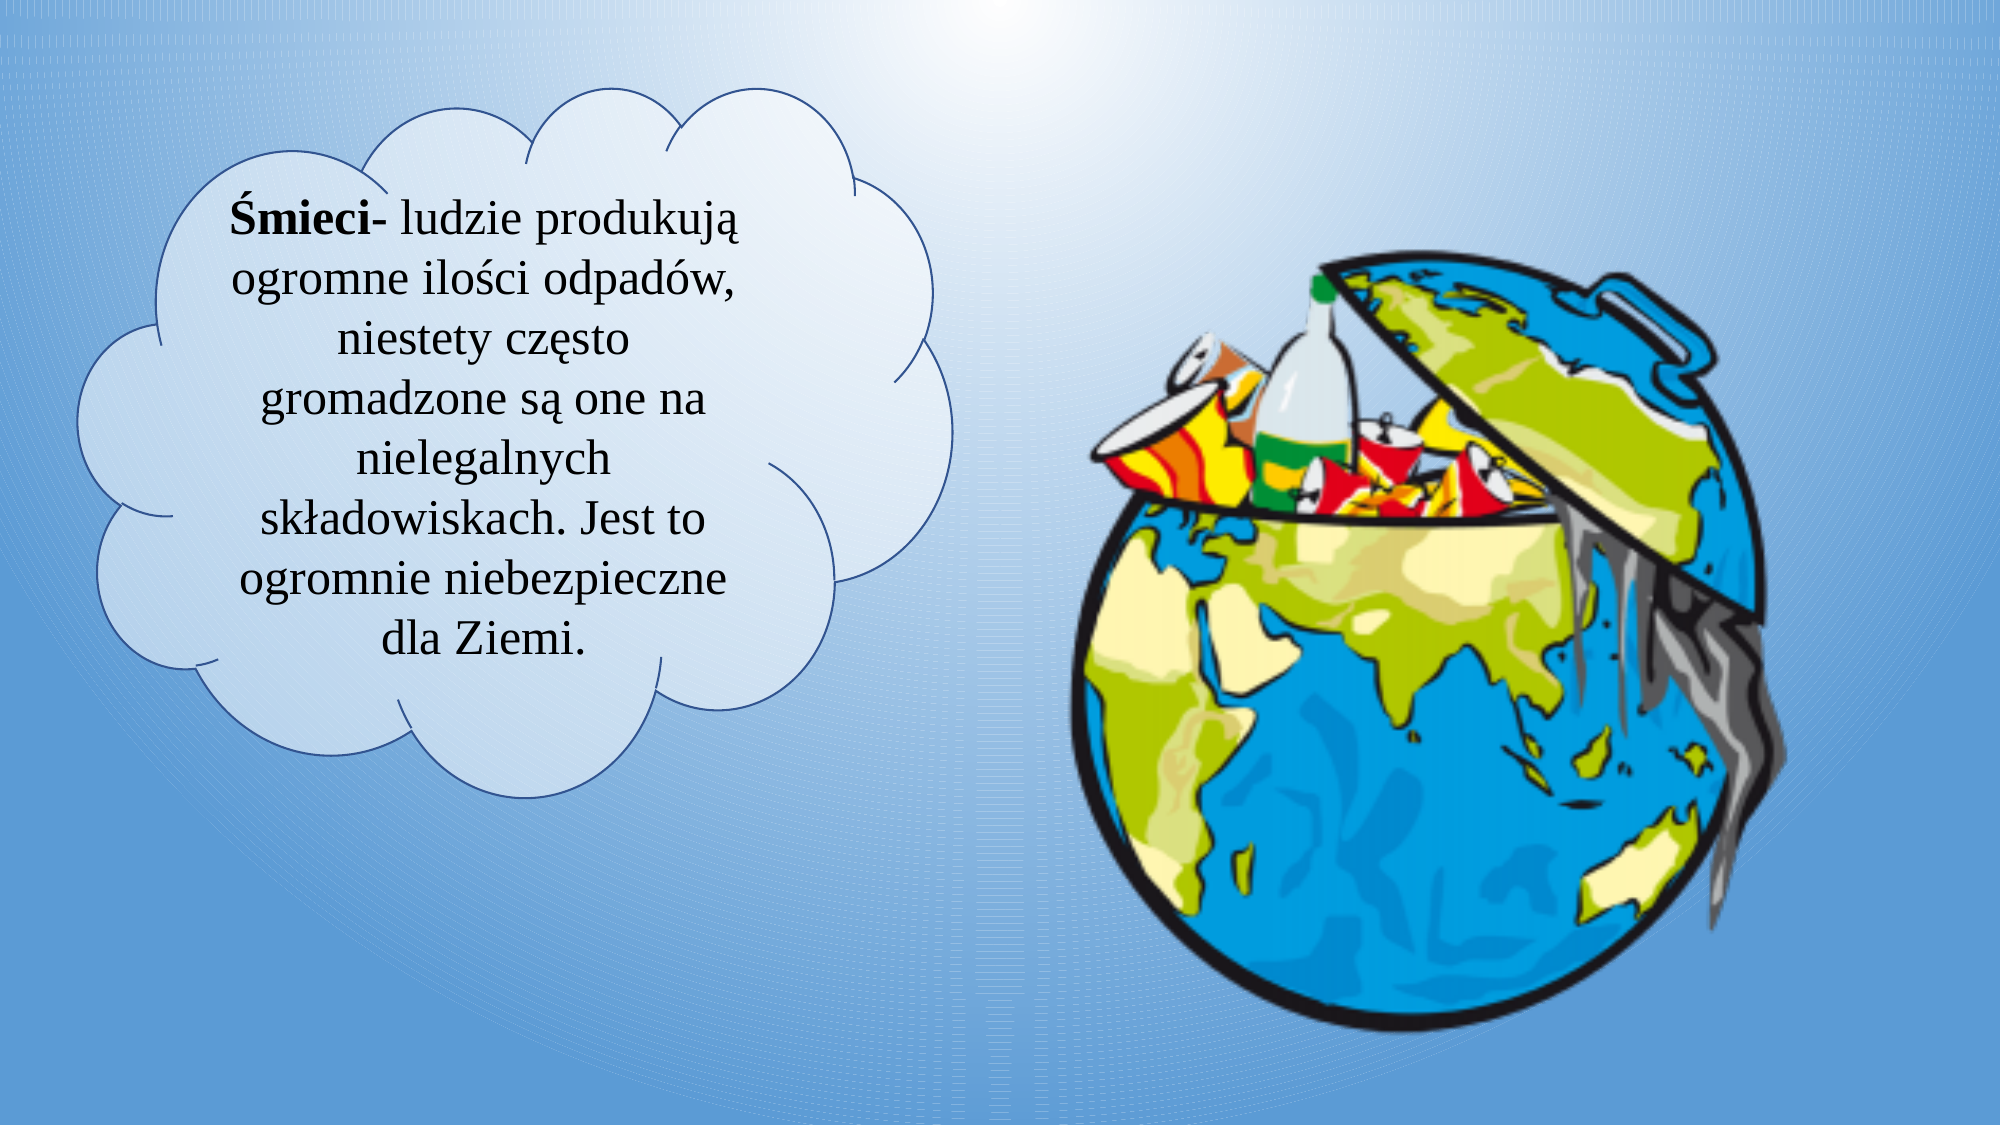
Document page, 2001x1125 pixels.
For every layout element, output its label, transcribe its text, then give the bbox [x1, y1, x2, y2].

picture [952, 244, 1905, 1039]
text_box Śmieci- ludzie produkują ogromne ilości odpadów, niestety często gromadzone są one na nielegalnych składowiskach. Jest to ogromnie niebezpieczne dla Ziemi. [76, 87, 952, 800]
